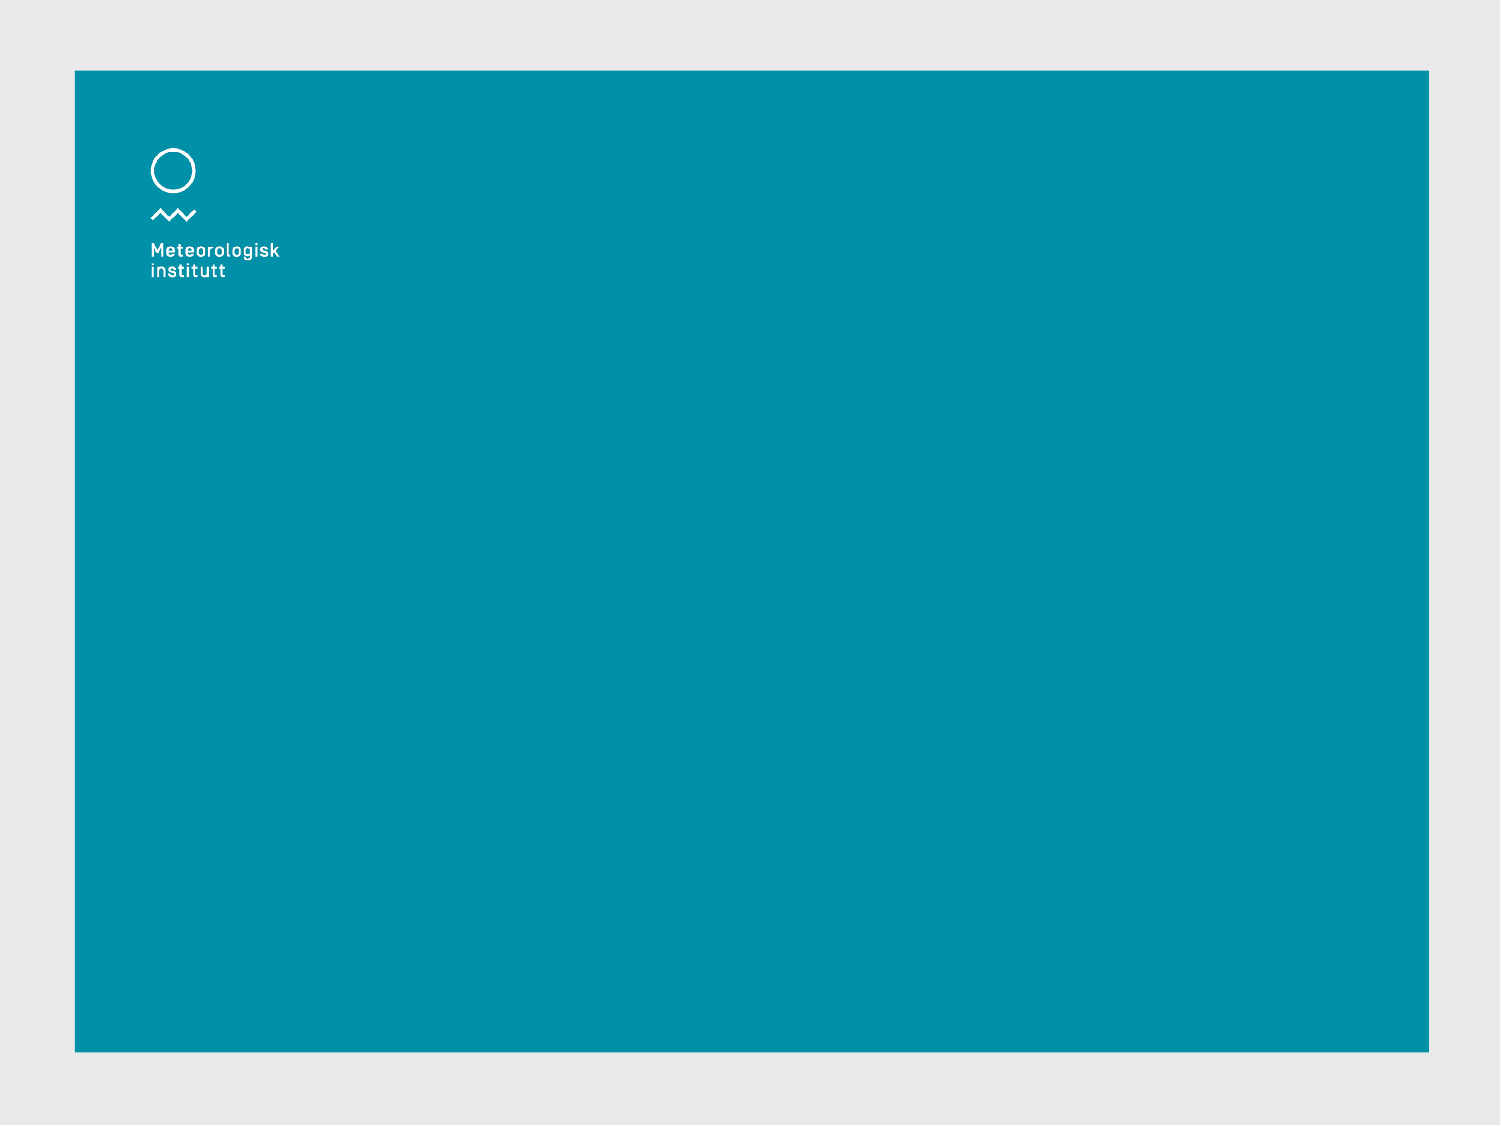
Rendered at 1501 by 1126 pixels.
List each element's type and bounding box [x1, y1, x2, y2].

picture [0, 0, 310, 304]
